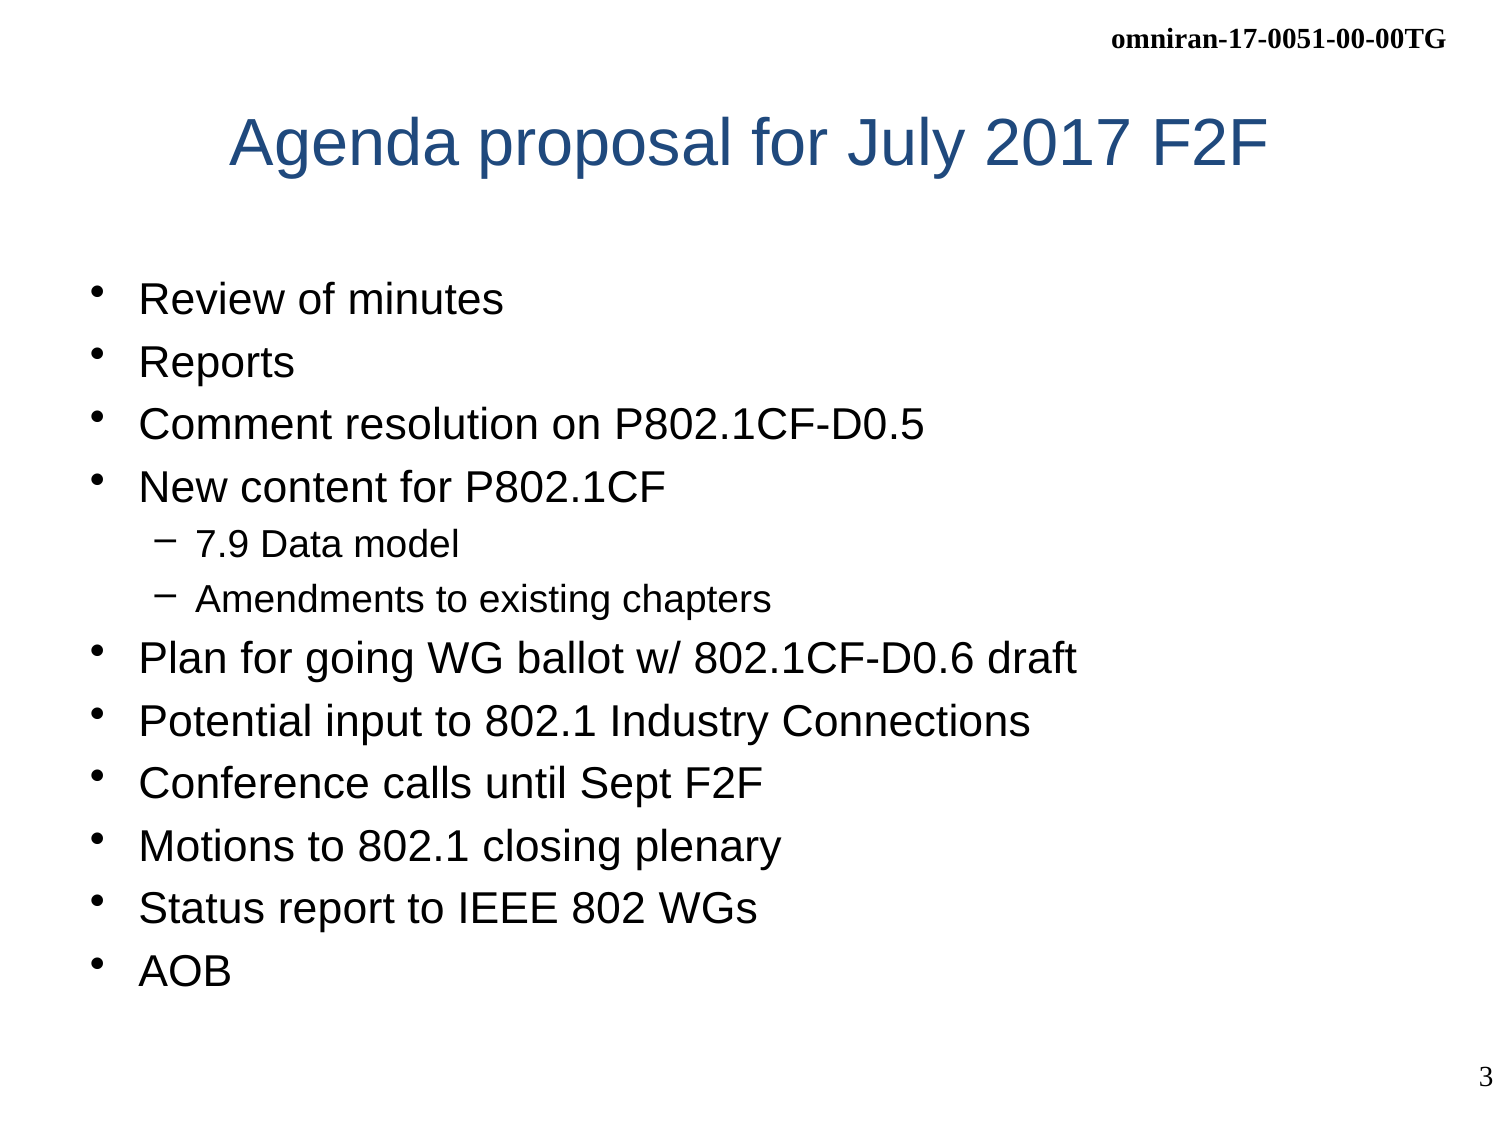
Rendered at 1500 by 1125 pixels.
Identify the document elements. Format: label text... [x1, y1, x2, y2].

title Agenda proposal for July 2017 F2F [75, 45, 1425, 233]
list Review of minutes Reports Comment resolution on P802.1CF-D0.5 New content for P802.1CF 7.9 Data model Amendments to existing chapters Plan for going WG ballot w/ 802.1CF-D0.6 draft Potential input to 802.1 Industry Connections Conference calls until Sept F2F Motions to 802.1 closing plenary Status report to IEEE 802 WGs AOB [75, 262, 1425, 1005]
